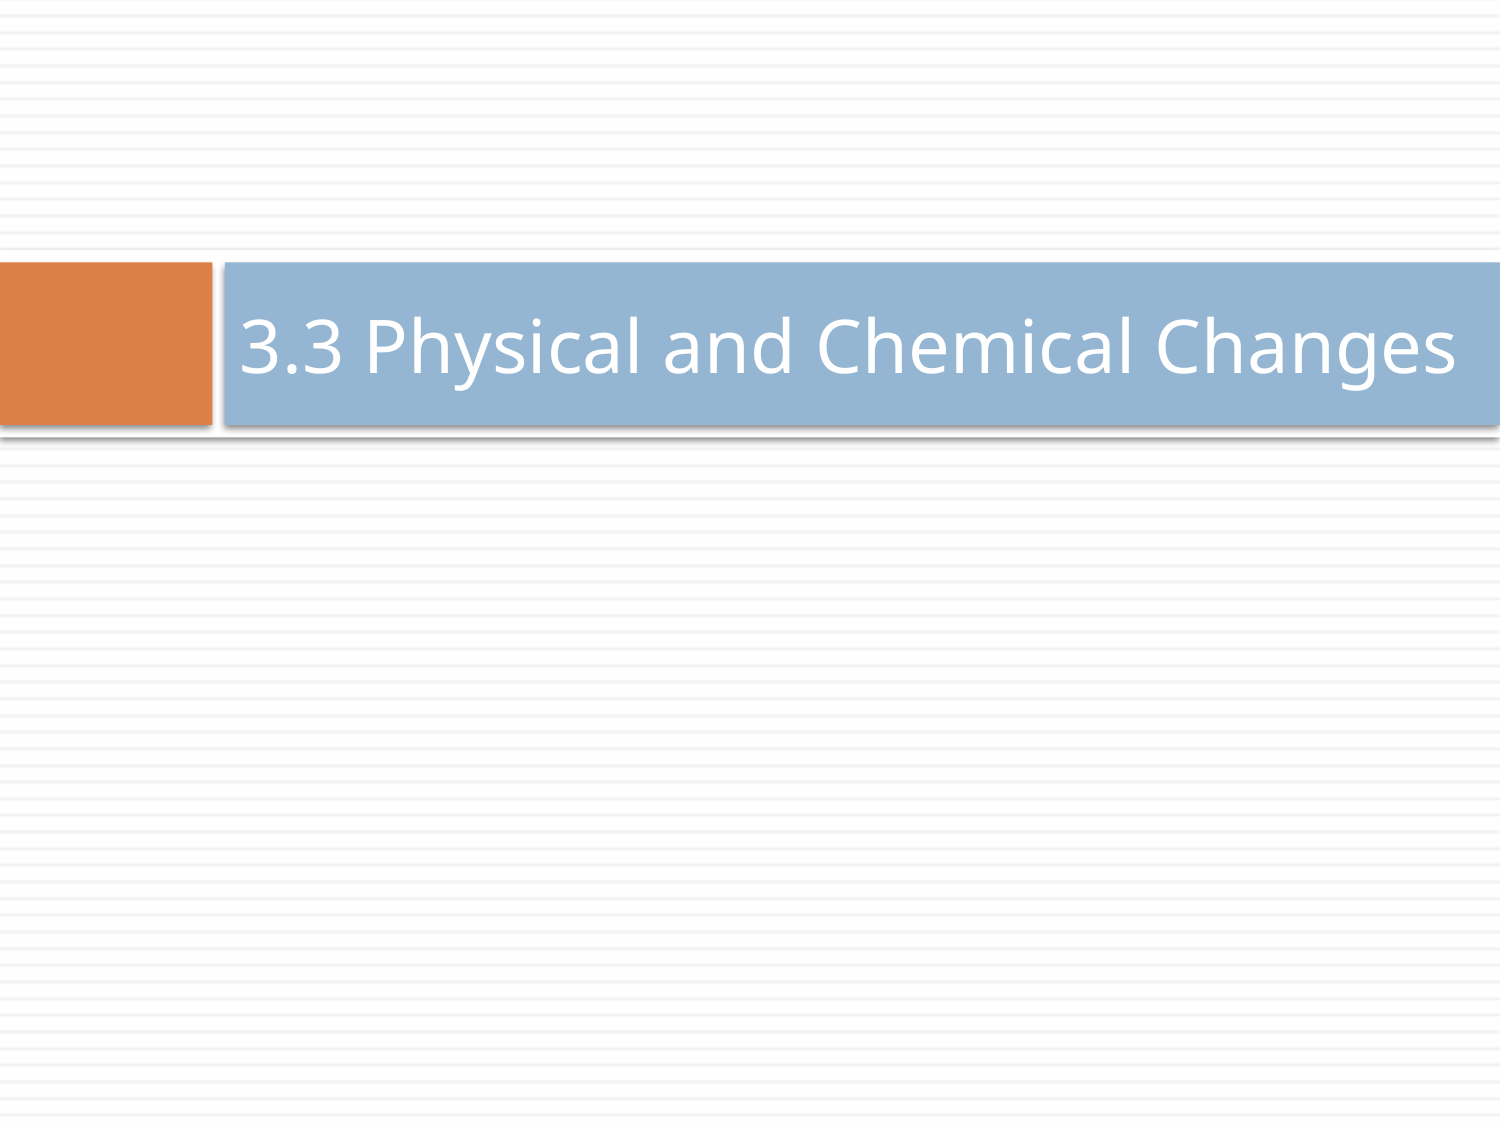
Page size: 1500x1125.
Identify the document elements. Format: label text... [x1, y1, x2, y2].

title 3.3 Physical and Chemical Changes [225, 262, 1475, 425]
